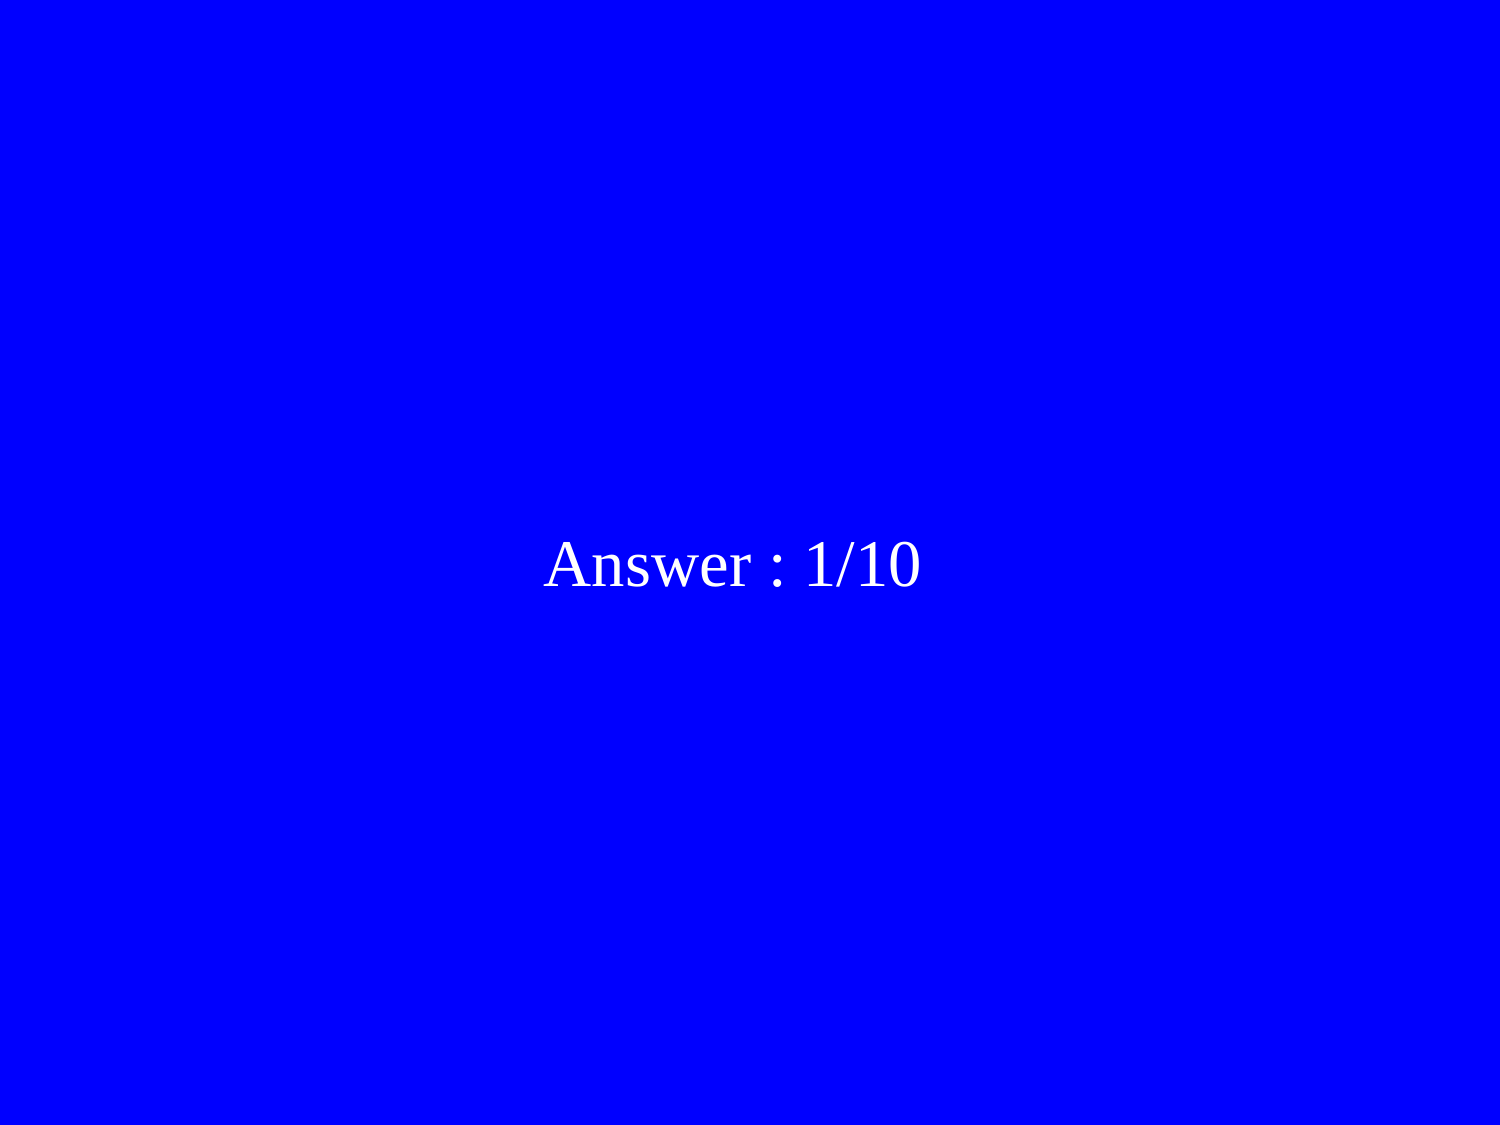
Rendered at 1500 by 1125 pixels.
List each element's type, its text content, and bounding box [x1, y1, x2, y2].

subtitle Answer : 1/10 [137, 512, 1363, 638]
